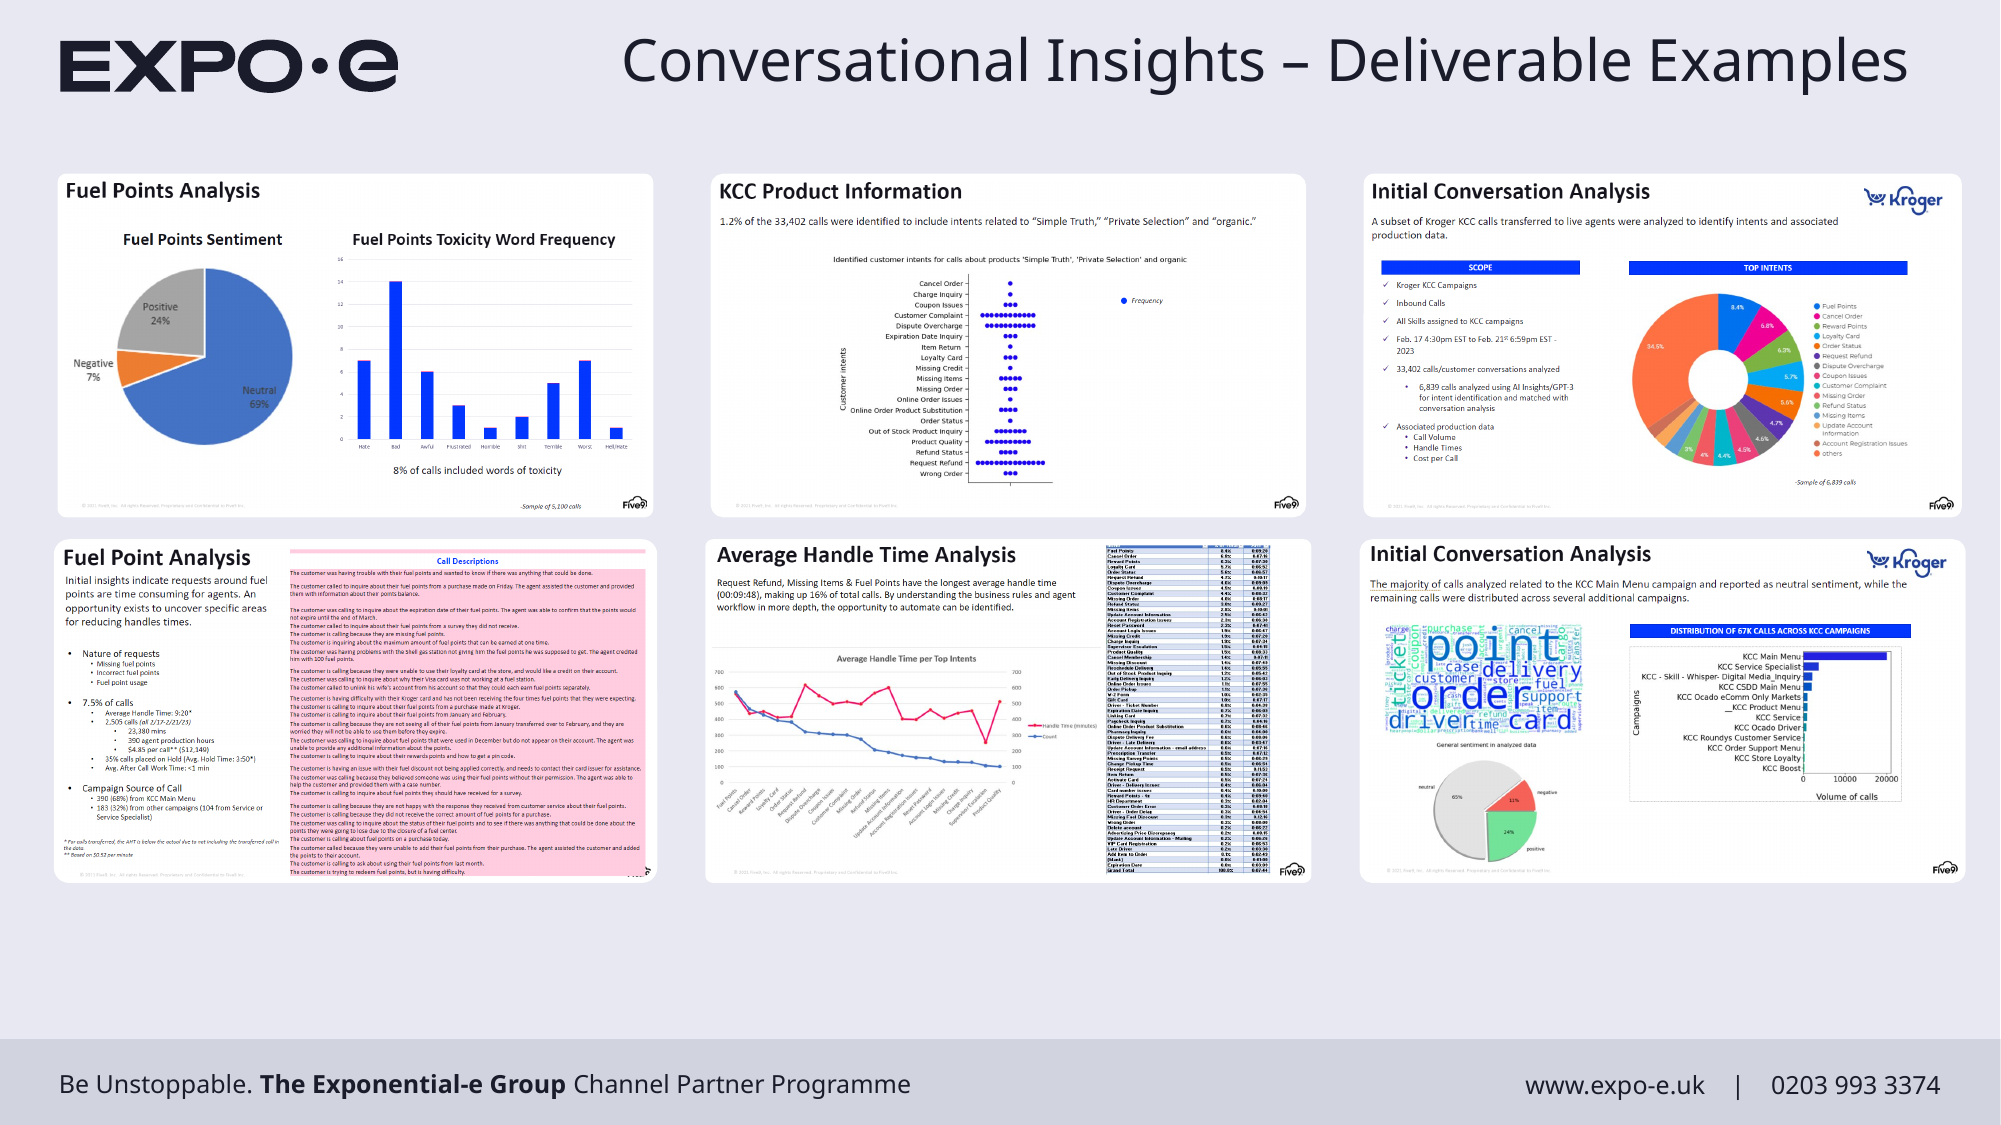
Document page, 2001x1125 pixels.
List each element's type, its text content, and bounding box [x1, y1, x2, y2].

picture [1366, 176, 1959, 515]
picture [1362, 542, 1963, 880]
picture [708, 542, 1309, 880]
picture [60, 176, 651, 515]
title Conversational Insights – Deliverable Examples [454, 1, 1925, 124]
picture [56, 542, 655, 880]
picture [713, 176, 1304, 515]
